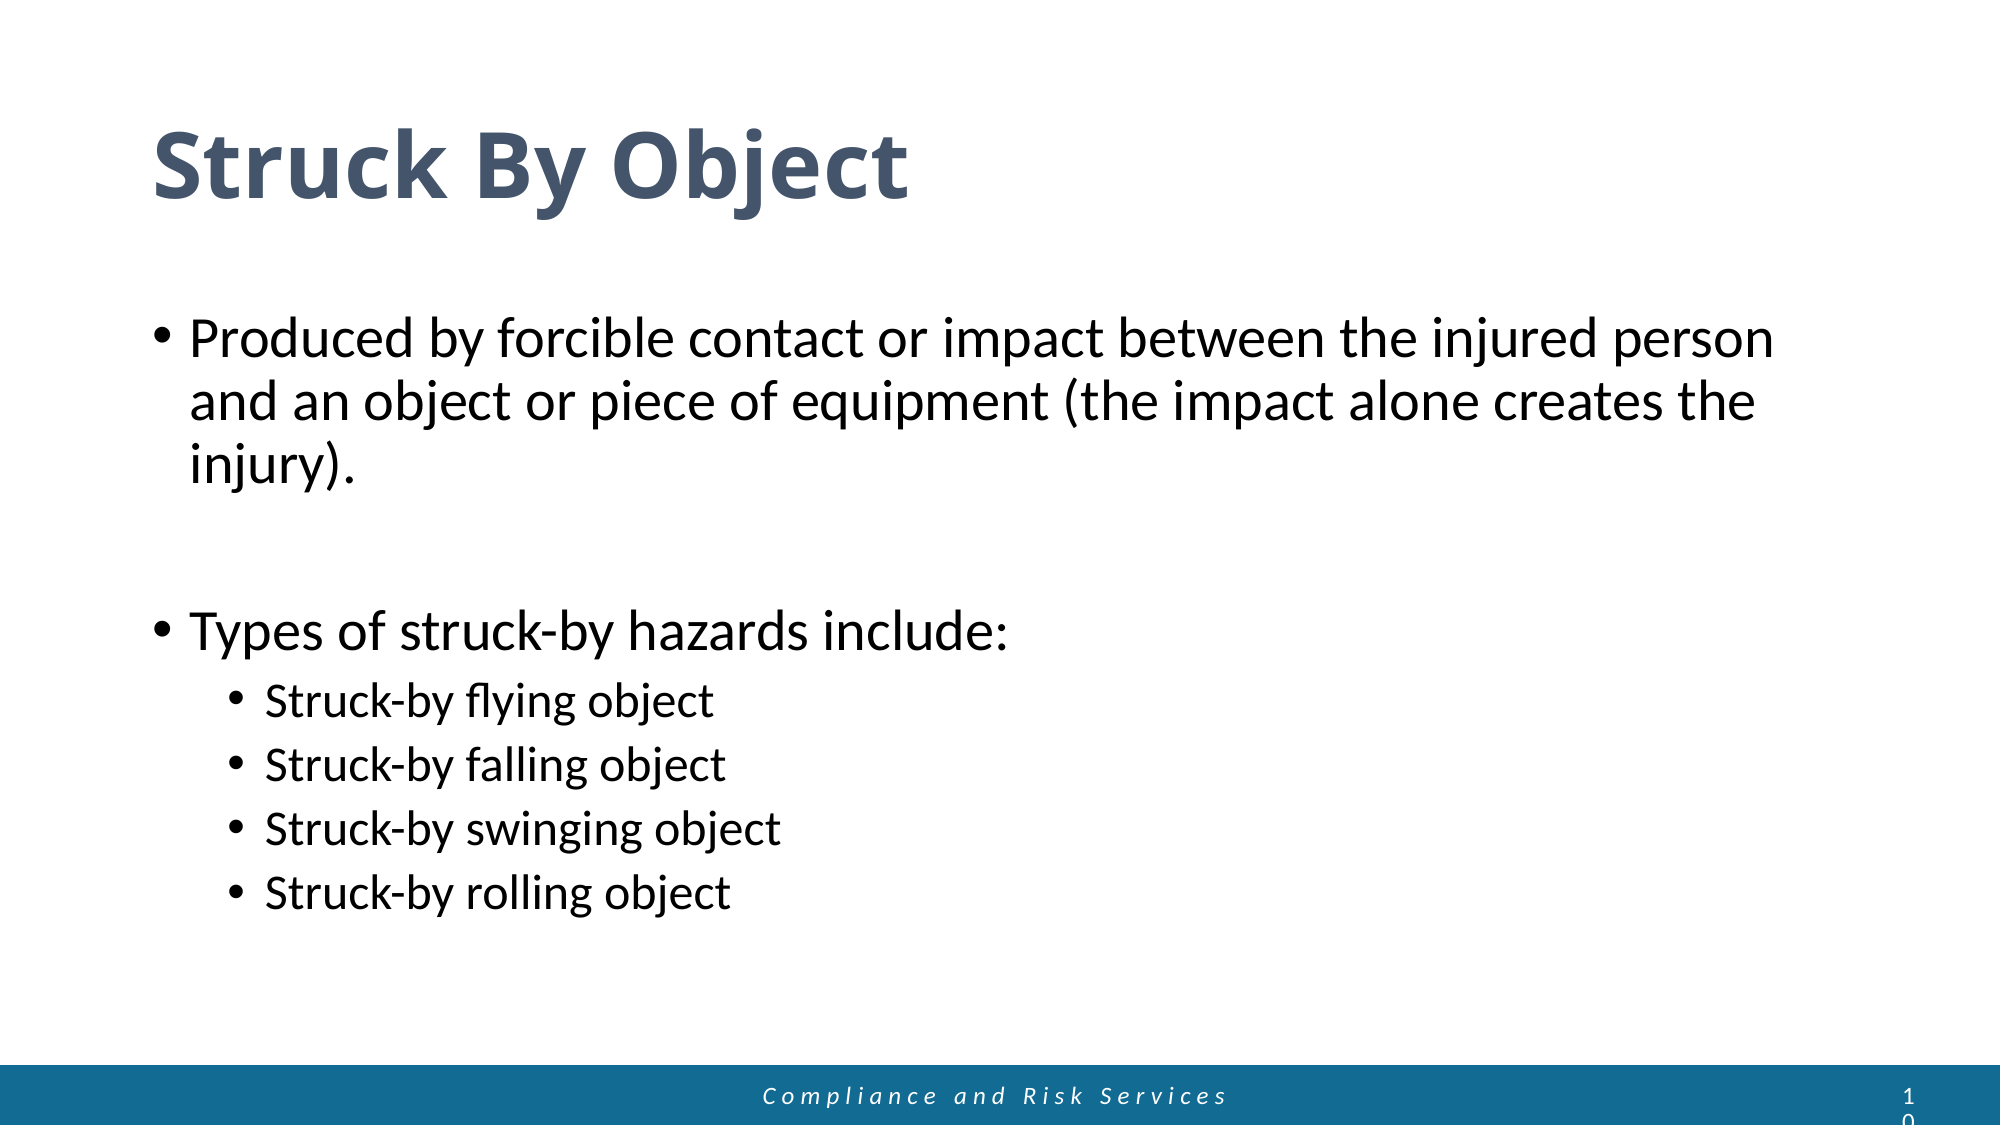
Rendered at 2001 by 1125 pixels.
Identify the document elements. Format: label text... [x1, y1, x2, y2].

list Produced by forcible contact or impact between the injured person and an object or piece of equipment (the impact alone creates the injury). Types of struck-by hazards include: Struck-by flying object Struck-by falling object Struck-by swinging object Struck-by rolling object [137, 299, 1863, 1014]
title Struck By Object [137, 59, 1863, 278]
